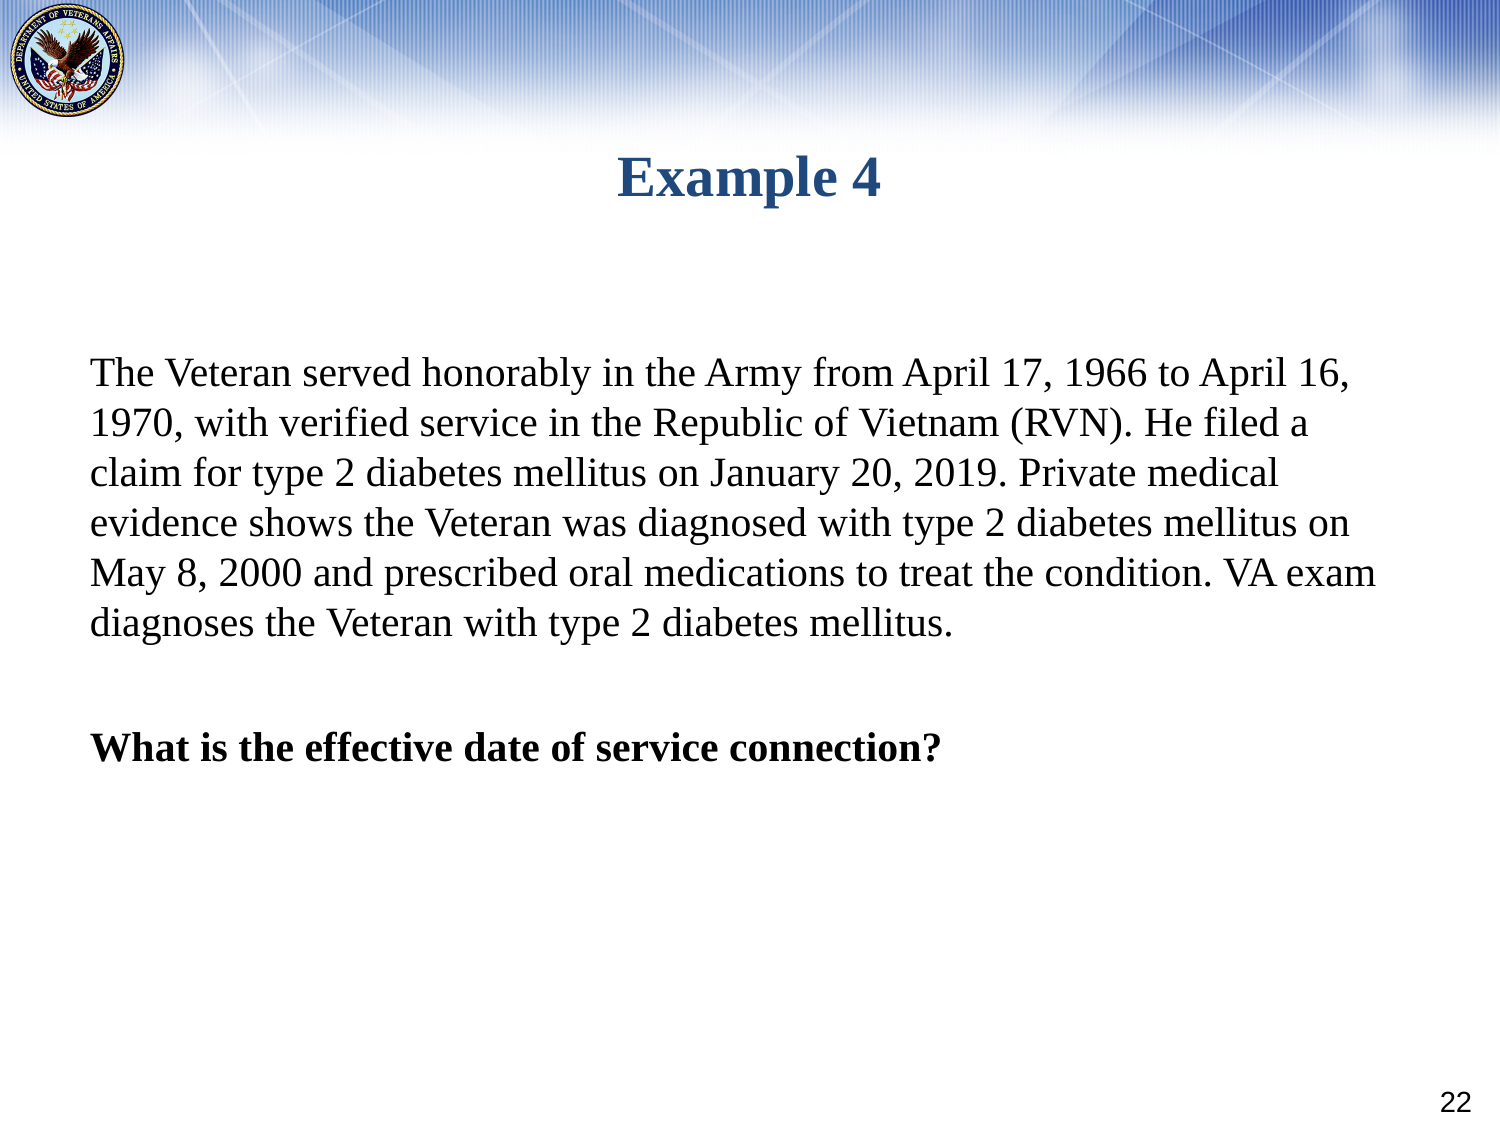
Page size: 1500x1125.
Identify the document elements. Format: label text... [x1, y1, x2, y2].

slide_number 22 [1136, 1083, 1487, 1125]
list The Veteran served honorably in the Army from April 17, 1966 to April 16, 1970, with verified service in the Republic of Vietnam (RVN). He filed a claim for type 2 diabetes mellitus on January 20, 2019. Private medical evidence shows the Veteran was diagnosed with type 2 diabetes mellitus on May 8, 2000 and prescribed oral medications to treat the condition. VA exam diagnoses the Veteran with type 2 diabetes mellitus. What is the effective date of service connection? [75, 337, 1425, 980]
picture [0, 0, 1500, 130]
picture [0, 309, 1500, 1062]
title Example 4 [0, 130, 1500, 309]
